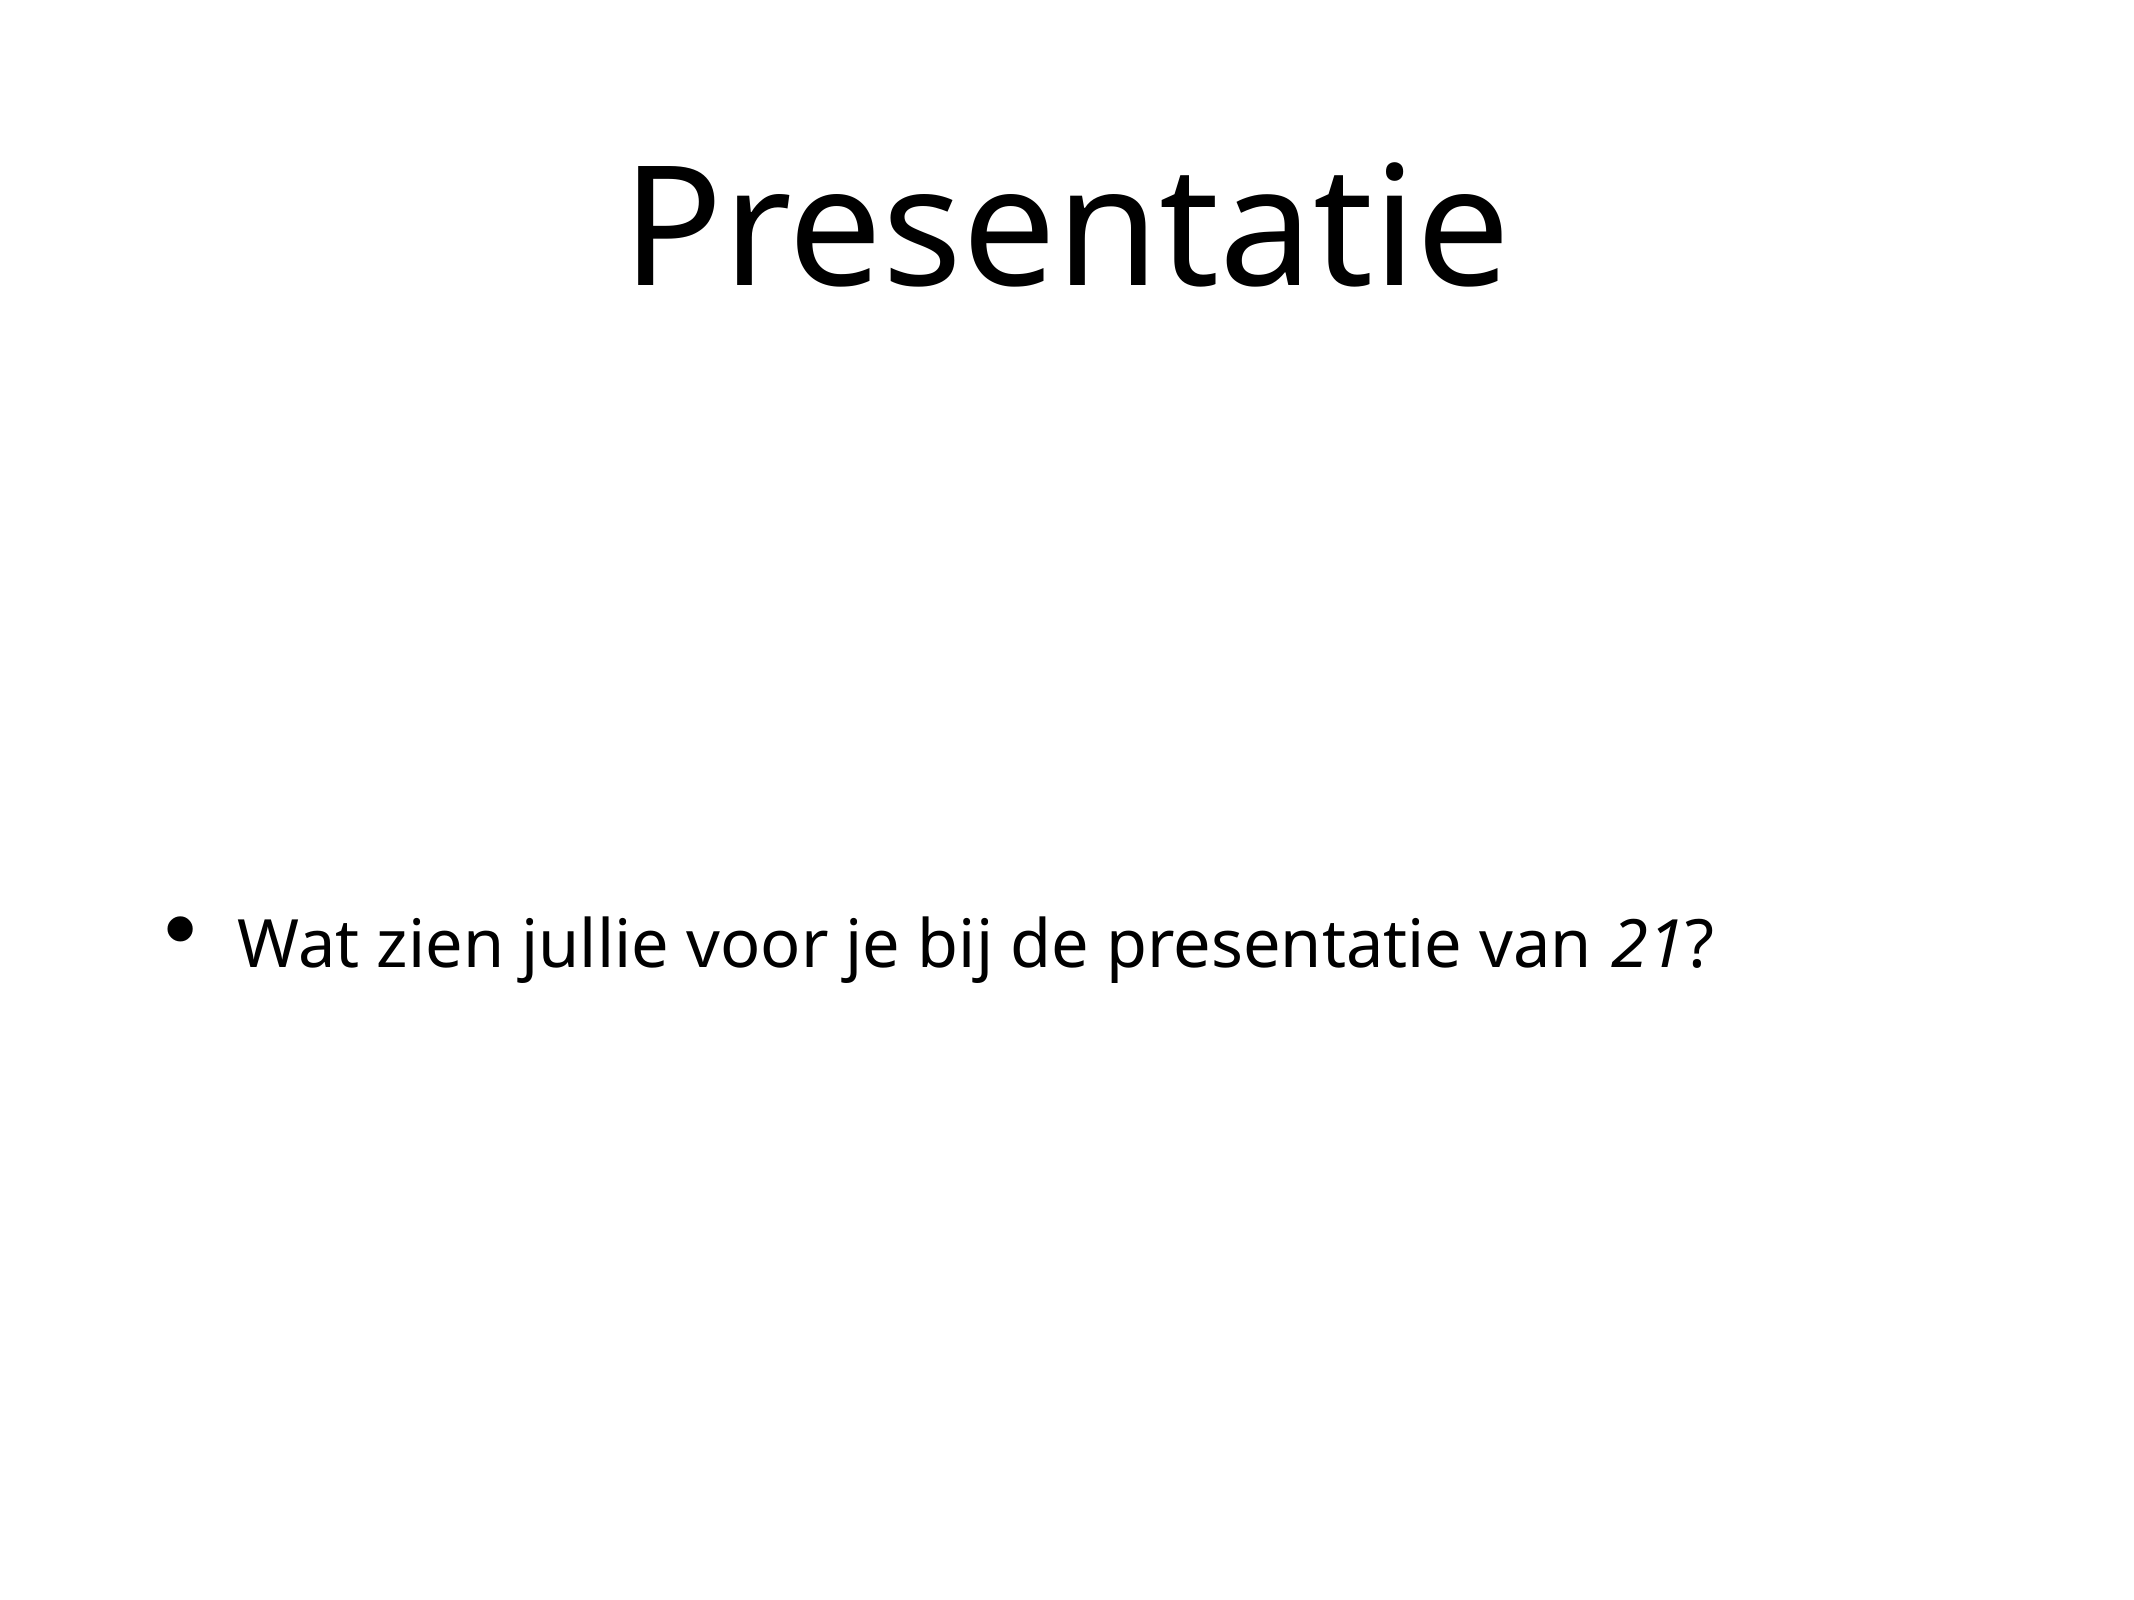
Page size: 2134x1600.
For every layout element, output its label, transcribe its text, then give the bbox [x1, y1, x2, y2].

title Presentatie [155, 41, 1978, 397]
list Wat zien jullie voor je bij de presentatie van 21? [155, 424, 1978, 1457]
